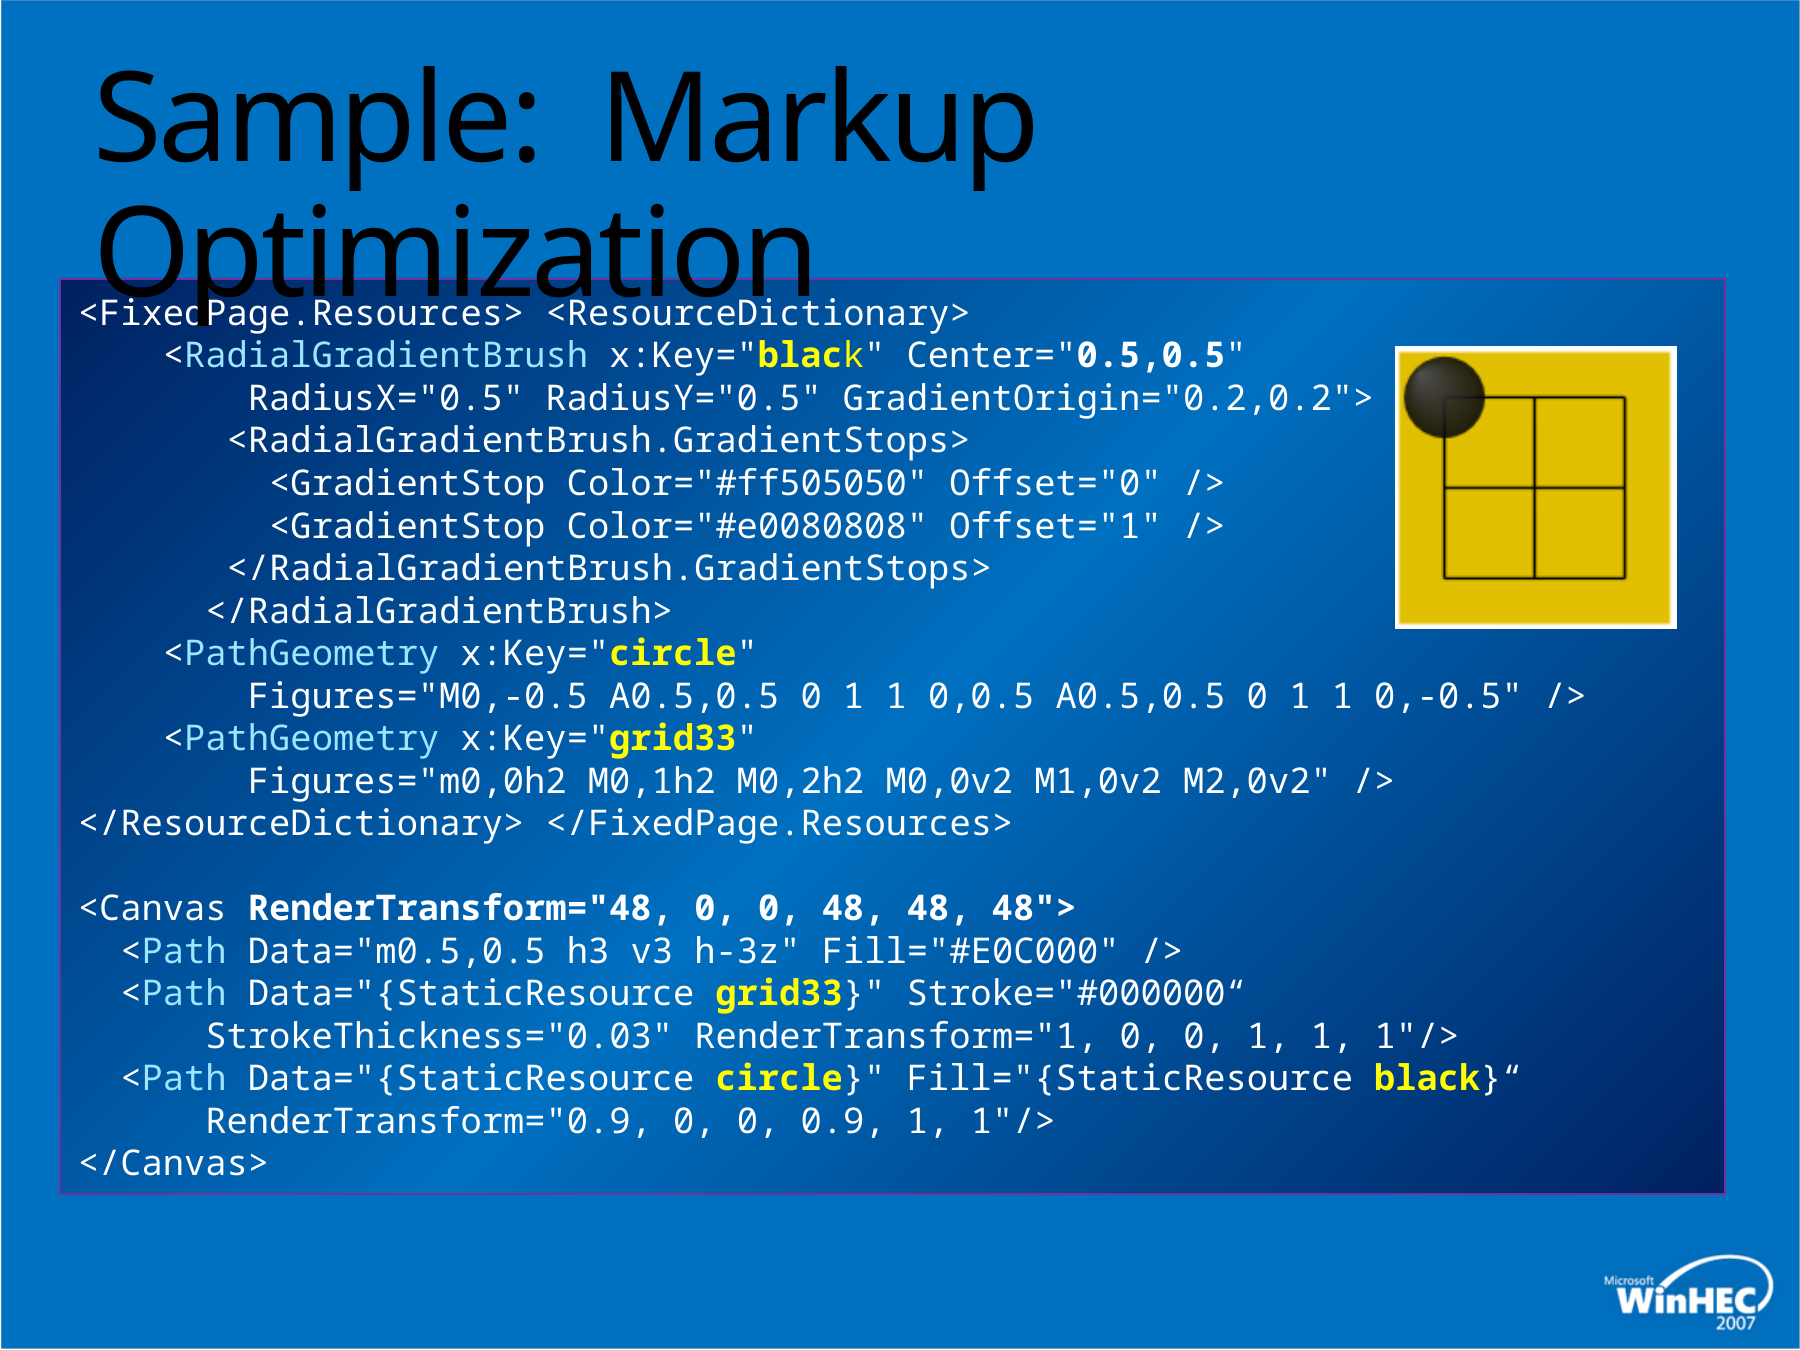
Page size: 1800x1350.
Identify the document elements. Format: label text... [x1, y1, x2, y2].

text_box <FixedPage.Resources> <ResourceDictionary> <RadialGradientBrush x:Key="black" Center="0.5,0.5" RadiusX="0.5" RadiusY="0.5" GradientOrigin="0.2,0.2"> <RadialGradientBrush.GradientStops> <GradientStop Color="#ff505050" Offset="0" /> <GradientStop Color="#e0080808" Offset="1" /> </RadialGradientBrush.GradientStops> </RadialGradientBrush> <PathGeometry x:Key="circle" Figures="M0,-0.5 A0.5,0.5 0 1 1 0,0.5 A0.5,0.5 0 1 1 0,-0.5" /> <PathGeometry x:Key="grid33" Figures="m0,0h2 M0,1h2 M0,2h2 M0,0v2 M1,0v2 M2,0v2" /> </ResourceDictionary> </FixedPage.Resources> <Canvas RenderTransform="48, 0, 0, 48, 48, 48"> <Path Data="m0.5,0.5 h3 v3 h-3z" Fill="#E0C000" /> <Path Data="{StaticResource grid33}" Stroke="#000000“ StrokeThickness="0.03" RenderTransform="1, 0, 0, 1, 1, 1"/> <Path Data="{StaticResource circle}" Fill="{StaticResource black}“ RenderTransform="0.9, 0, 0, 0.9, 1, 1"/> </Canvas> [59, 278, 1725, 1194]
picture [0, 0, 1800, 1350]
title Sample: Markup Optimization [75, 45, 1725, 182]
